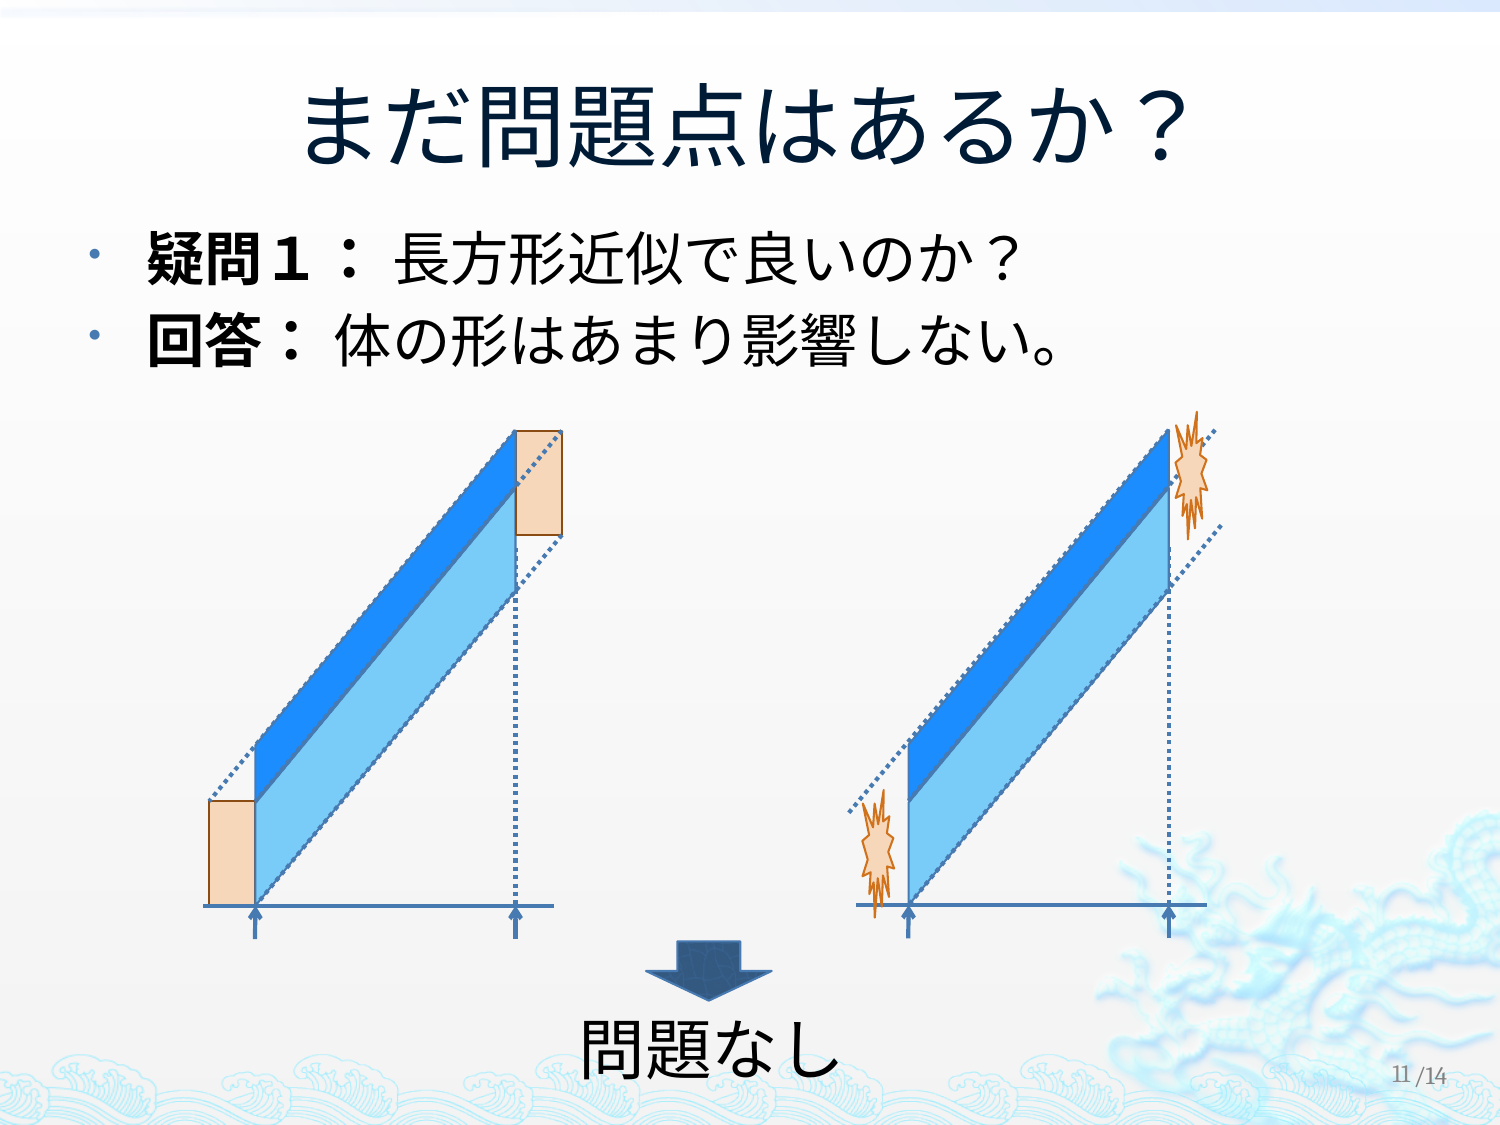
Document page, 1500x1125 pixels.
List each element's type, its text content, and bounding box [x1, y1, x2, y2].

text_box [202, 411, 1222, 940]
slide_number 10 [1074, 1042, 1425, 1103]
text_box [571, 940, 852, 1098]
title まだ問題点はあるか？ [75, 30, 1425, 214]
list 疑問１： 長方形近似で良いのか？ 回答： 体の形はあまり影響しない。 [75, 214, 1425, 395]
